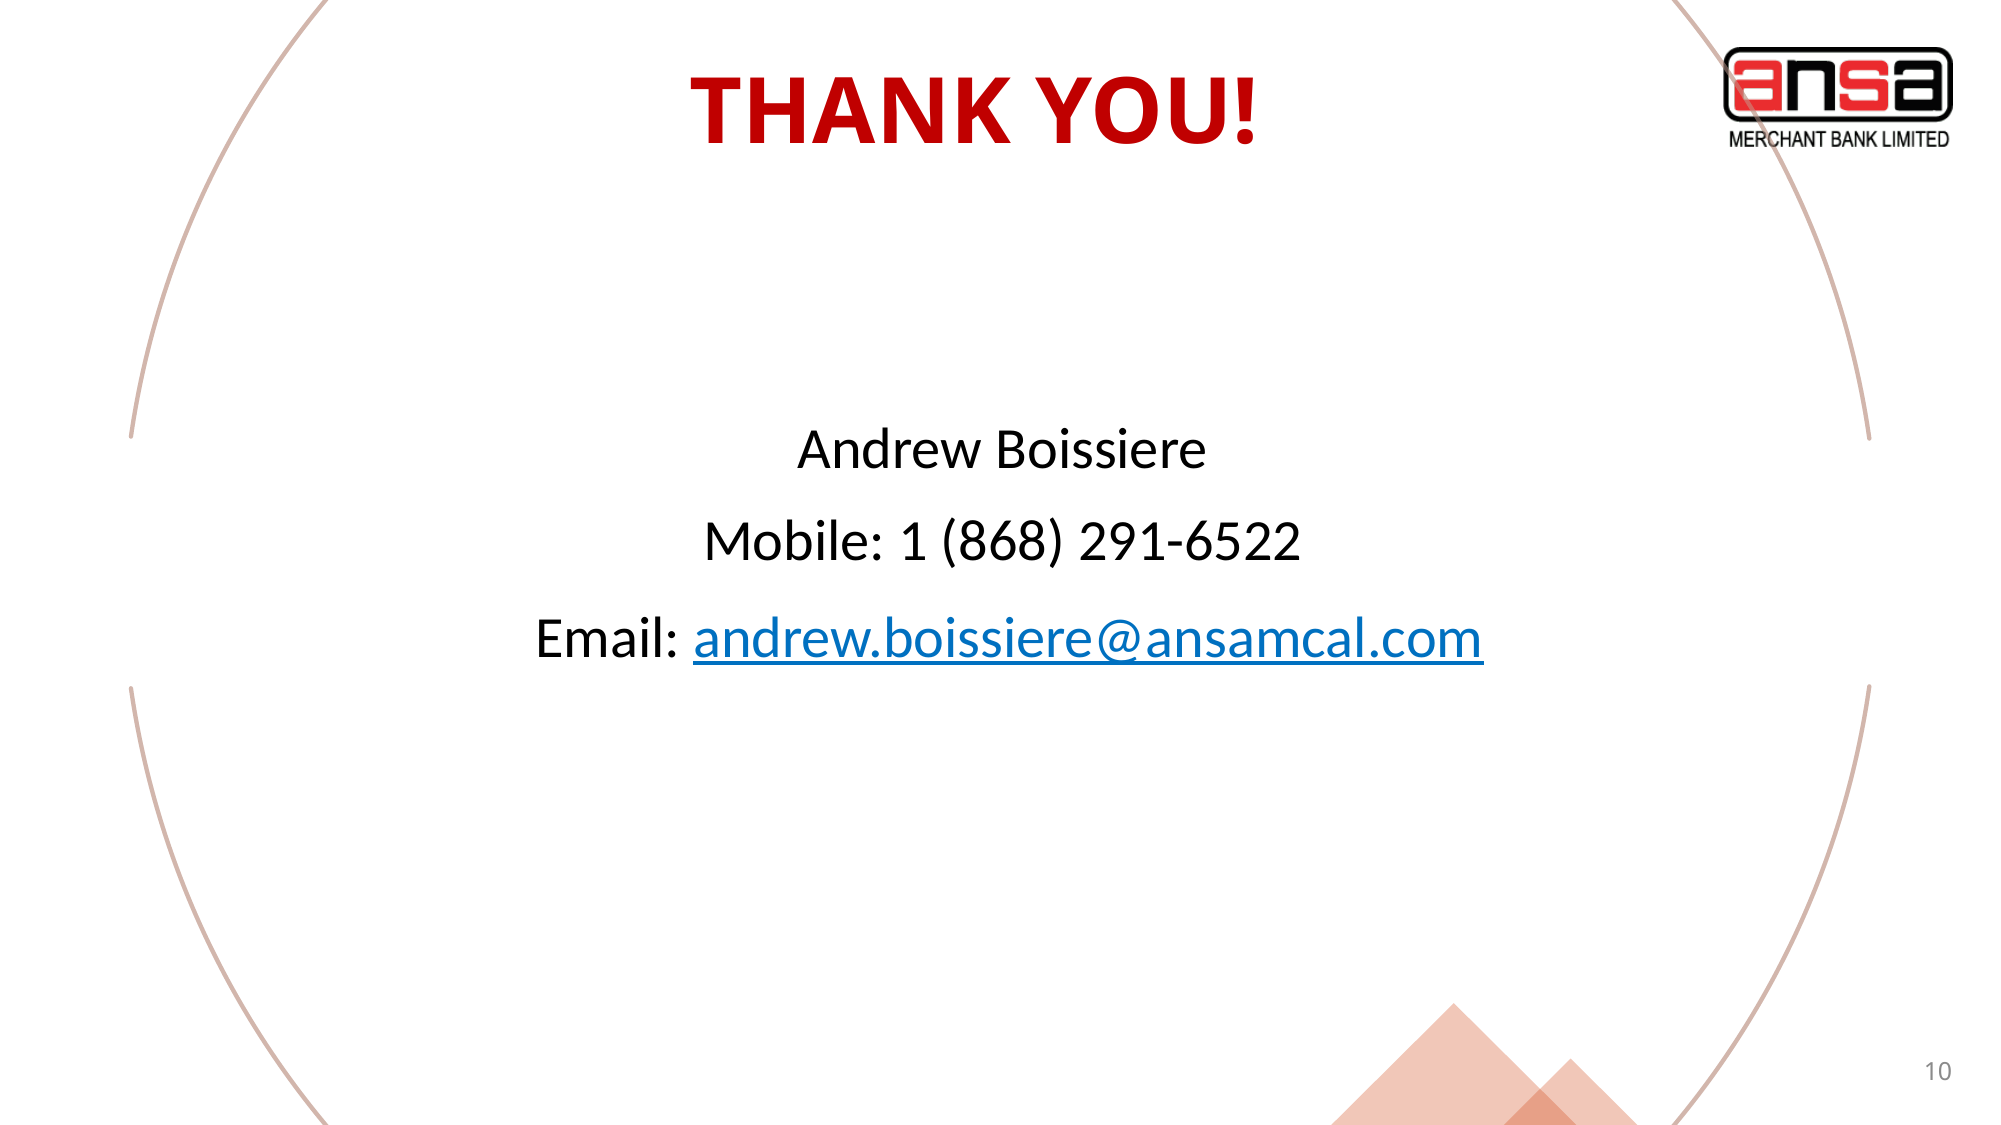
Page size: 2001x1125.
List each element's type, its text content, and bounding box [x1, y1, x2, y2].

picture [1723, 47, 1953, 147]
text_box THANK YOU! [112, 63, 1838, 262]
text_box Mobile: 1 (868) 291-6522 [305, 494, 1700, 580]
text_box Andrew Boissiere [305, 402, 1700, 488]
slide_number 10 [1517, 1042, 1968, 1103]
text_box Email: andrew.boissiere@ansamcal.com [305, 587, 1700, 677]
